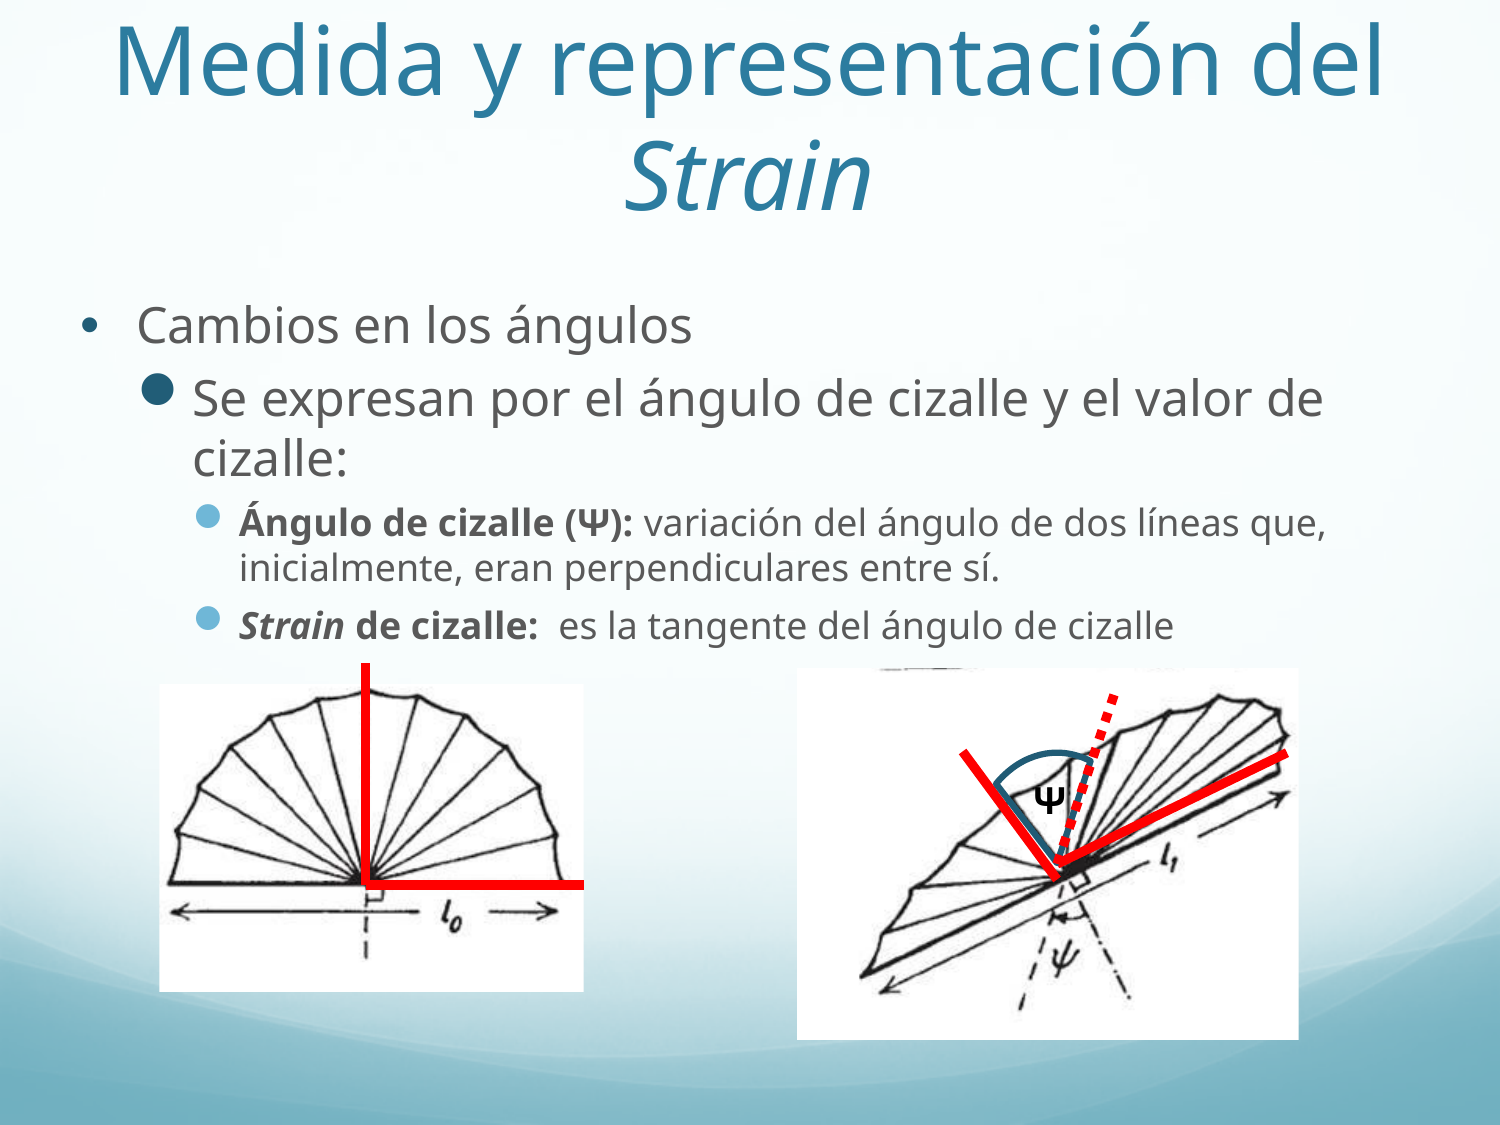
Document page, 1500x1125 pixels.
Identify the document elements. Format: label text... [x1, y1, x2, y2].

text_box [796, 668, 1300, 1041]
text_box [158, 662, 585, 993]
list Cambios en los ángulos Se expresan por el ángulo de cizalle y el valor de cizalle: Ángulo de cizalle (Ψ): variación del ángulo de dos líneas que, inicialmente, eran perpendiculares entre sí. Strain de cizalle: es la tangente del ángulo de cizalle [64, 286, 1415, 756]
title Medida y representación del Strain [90, 17, 1410, 237]
